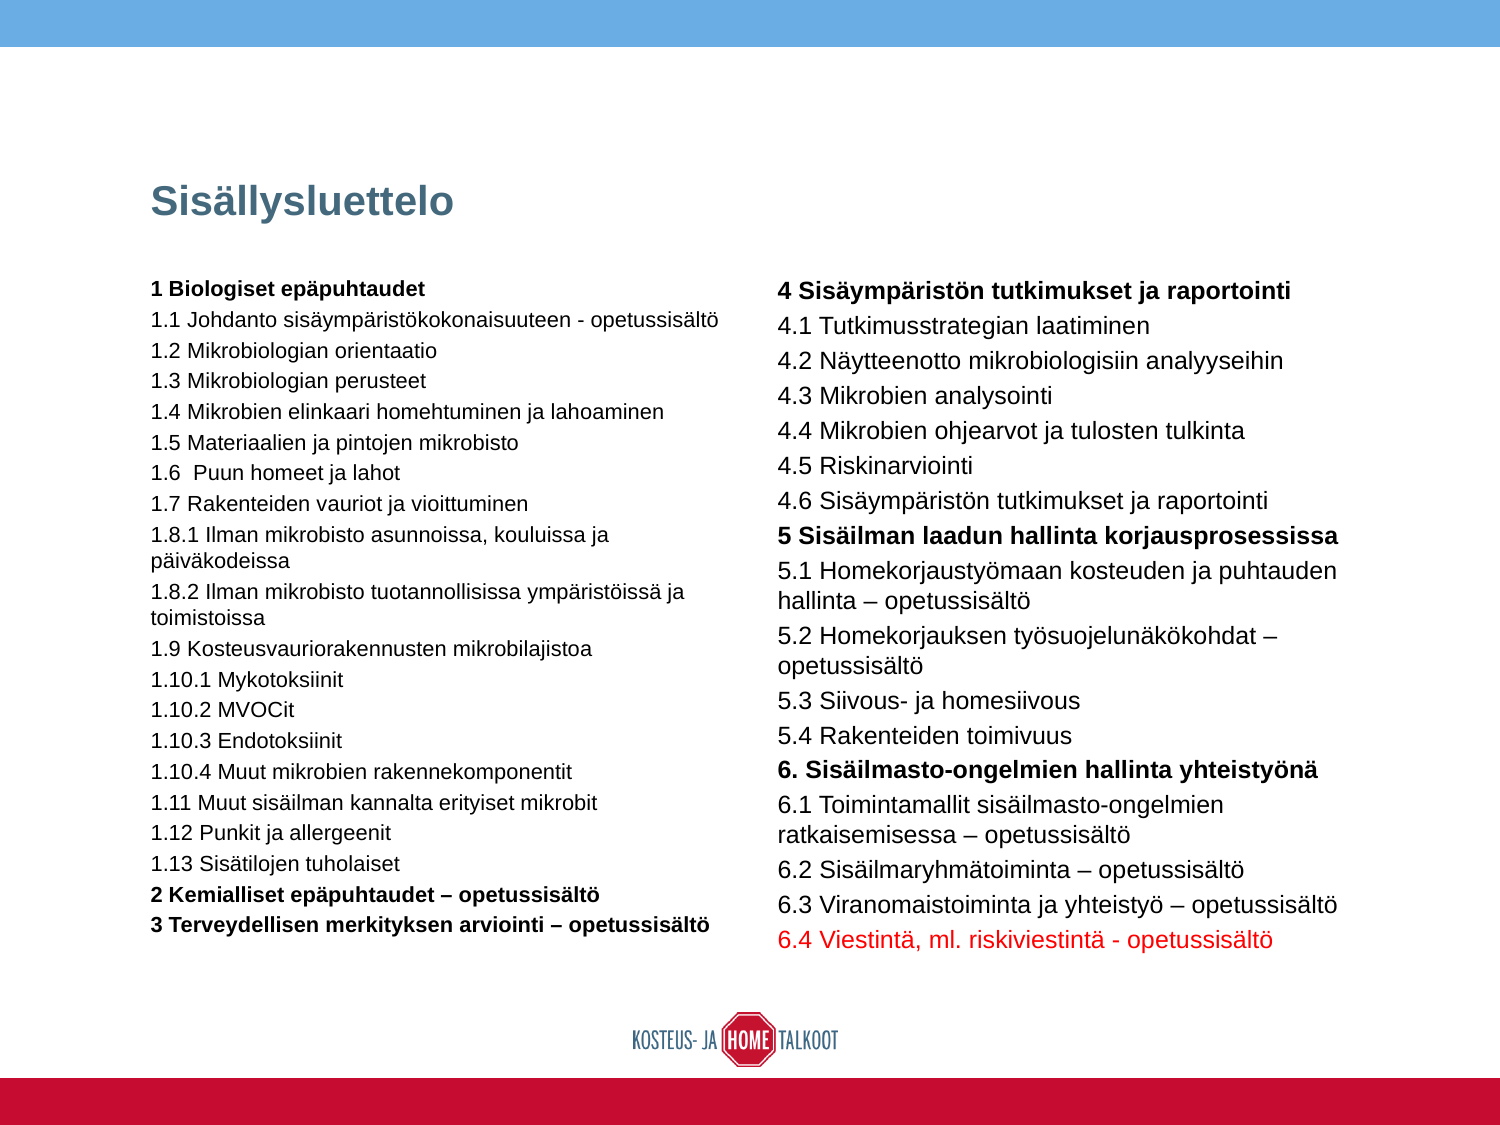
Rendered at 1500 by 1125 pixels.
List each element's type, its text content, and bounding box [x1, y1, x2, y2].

list 4 Sisäympäristön tutkimukset ja raportointi 4.1 Tutkimusstrategian laatiminen 4.2 Näytteenotto mikrobiologisiin analyyseihin 4.3 Mikrobien analysointi 4.4 Mikrobien ohjearvot ja tulosten tulkinta 4.5 Riskinarviointi 4.6 Sisäympäristön tutkimukset ja raportointi 5 Sisäilman laadun hallinta korjausprosessissa 5.1 Homekorjaustyömaan kosteuden ja puhtauden hallinta – opetussisältö 5.2 Homekorjauksen työsuojelunäkökohdat – opetussisältö 5.3 Siivous- ja homesiivous 5.4 Rakenteiden toimivuus 6. Sisäilmasto-ongelmien hallinta yhteistyönä 6.1 Toimintamallit sisäilmasto-ongelmien ratkaisemisessa – opetussisältö 6.2 Sisäilmaryhmätoiminta – opetussisältö 6.3 Viranomaistoiminta ja yhteistyö – opetussisältö 6.4 Viestintä, ml. riskiviestintä - opetussisältö [762, 267, 1365, 988]
title Sisällysluettelo [135, 54, 1365, 232]
picture [633, 1012, 838, 1067]
list 1 Biologiset epäpuhtaudet 1.1 Johdanto sisäympäristökokonaisuuteen - opetussisältö 1.2 Mikrobiologian orientaatio 1.3 Mikrobiologian perusteet 1.4 Mikrobien elinkaari homehtuminen ja lahoaminen 1.5 Materiaalien ja pintojen mikrobisto 1.6 Puun homeet ja lahot 1.7 Rakenteiden vauriot ja vioittuminen 1.8.1 Ilman mikrobisto asunnoissa, kouluissa ja päiväkodeissa 1.8.2 Ilman mikrobisto tuotannollisissa ympäristöissä ja toimistoissa 1.9 Kosteusvauriorakennusten mikrobilajistoa 1.10.1 Mykotoksiinit 1.10.2 MVOCit 1.10.3 Endotoksiinit 1.10.4 Muut mikrobien rakennekomponentit 1.11 Muut sisäilman kannalta erityiset mikrobit 1.12 Punkit ja allergeenit 1.13 Sisätilojen tuholaiset 2 Kemialliset epäpuhtaudet – opetussisältö 3 Terveydellisen merkityksen arviointi – opetussisältö [135, 267, 738, 988]
